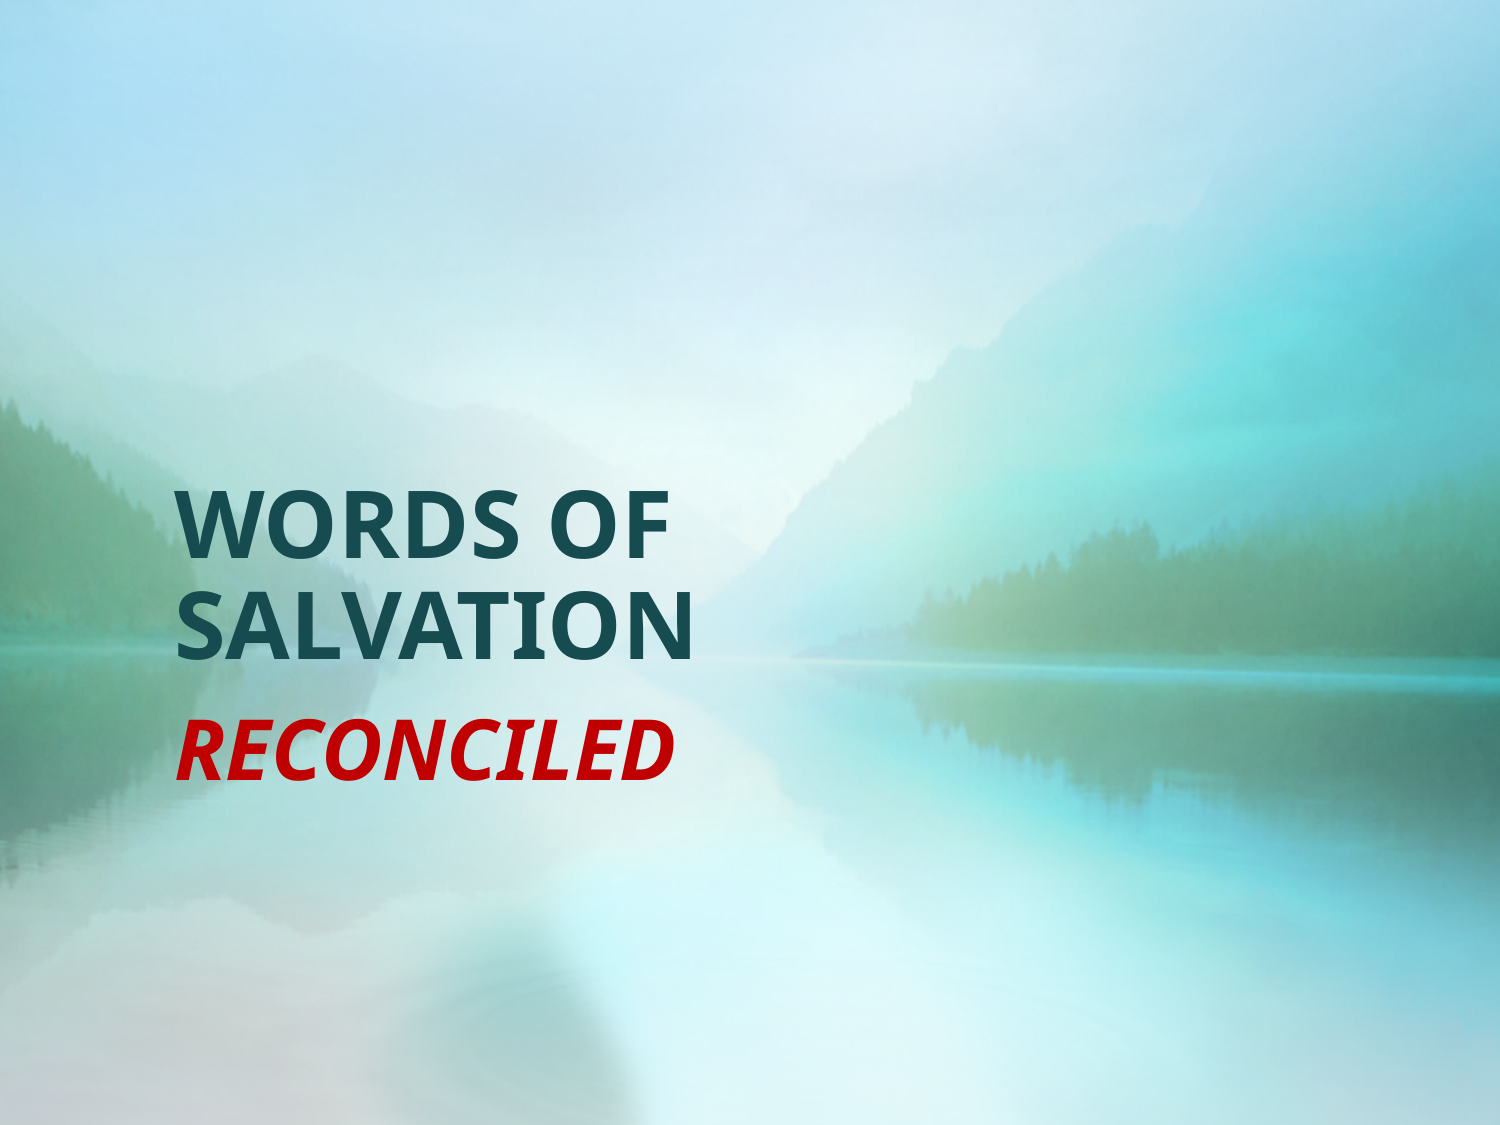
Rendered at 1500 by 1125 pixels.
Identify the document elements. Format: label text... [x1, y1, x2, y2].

picture [0, 0, 1500, 1125]
title WORDS OF SALVATION [159, 162, 1201, 688]
subtitle RECONCILED [159, 699, 1201, 925]
